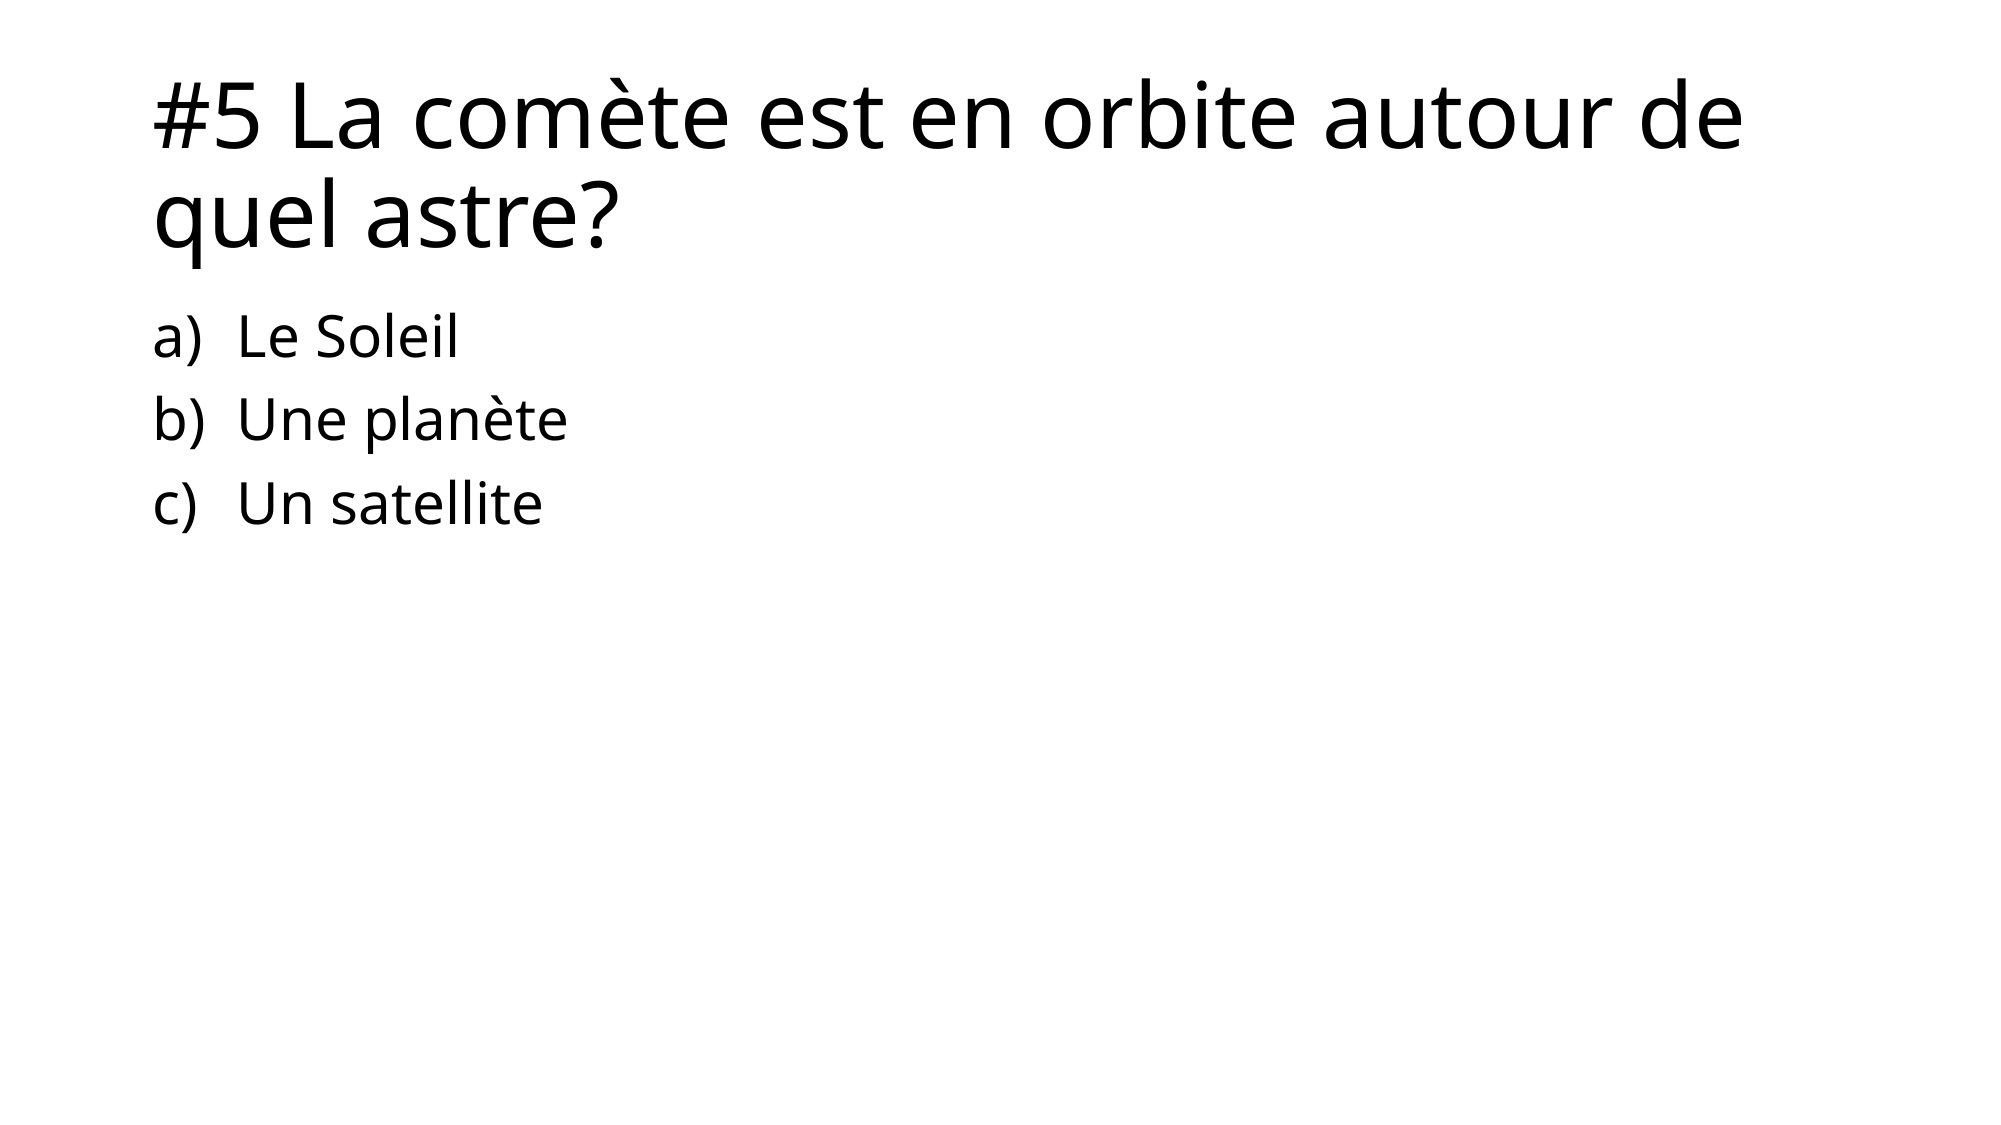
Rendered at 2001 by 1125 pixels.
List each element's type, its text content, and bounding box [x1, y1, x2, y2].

title #5 La comète est en orbite autour de quel astre? [137, 59, 1863, 278]
list Le Soleil Une planète Un satellite [137, 299, 1863, 1014]
